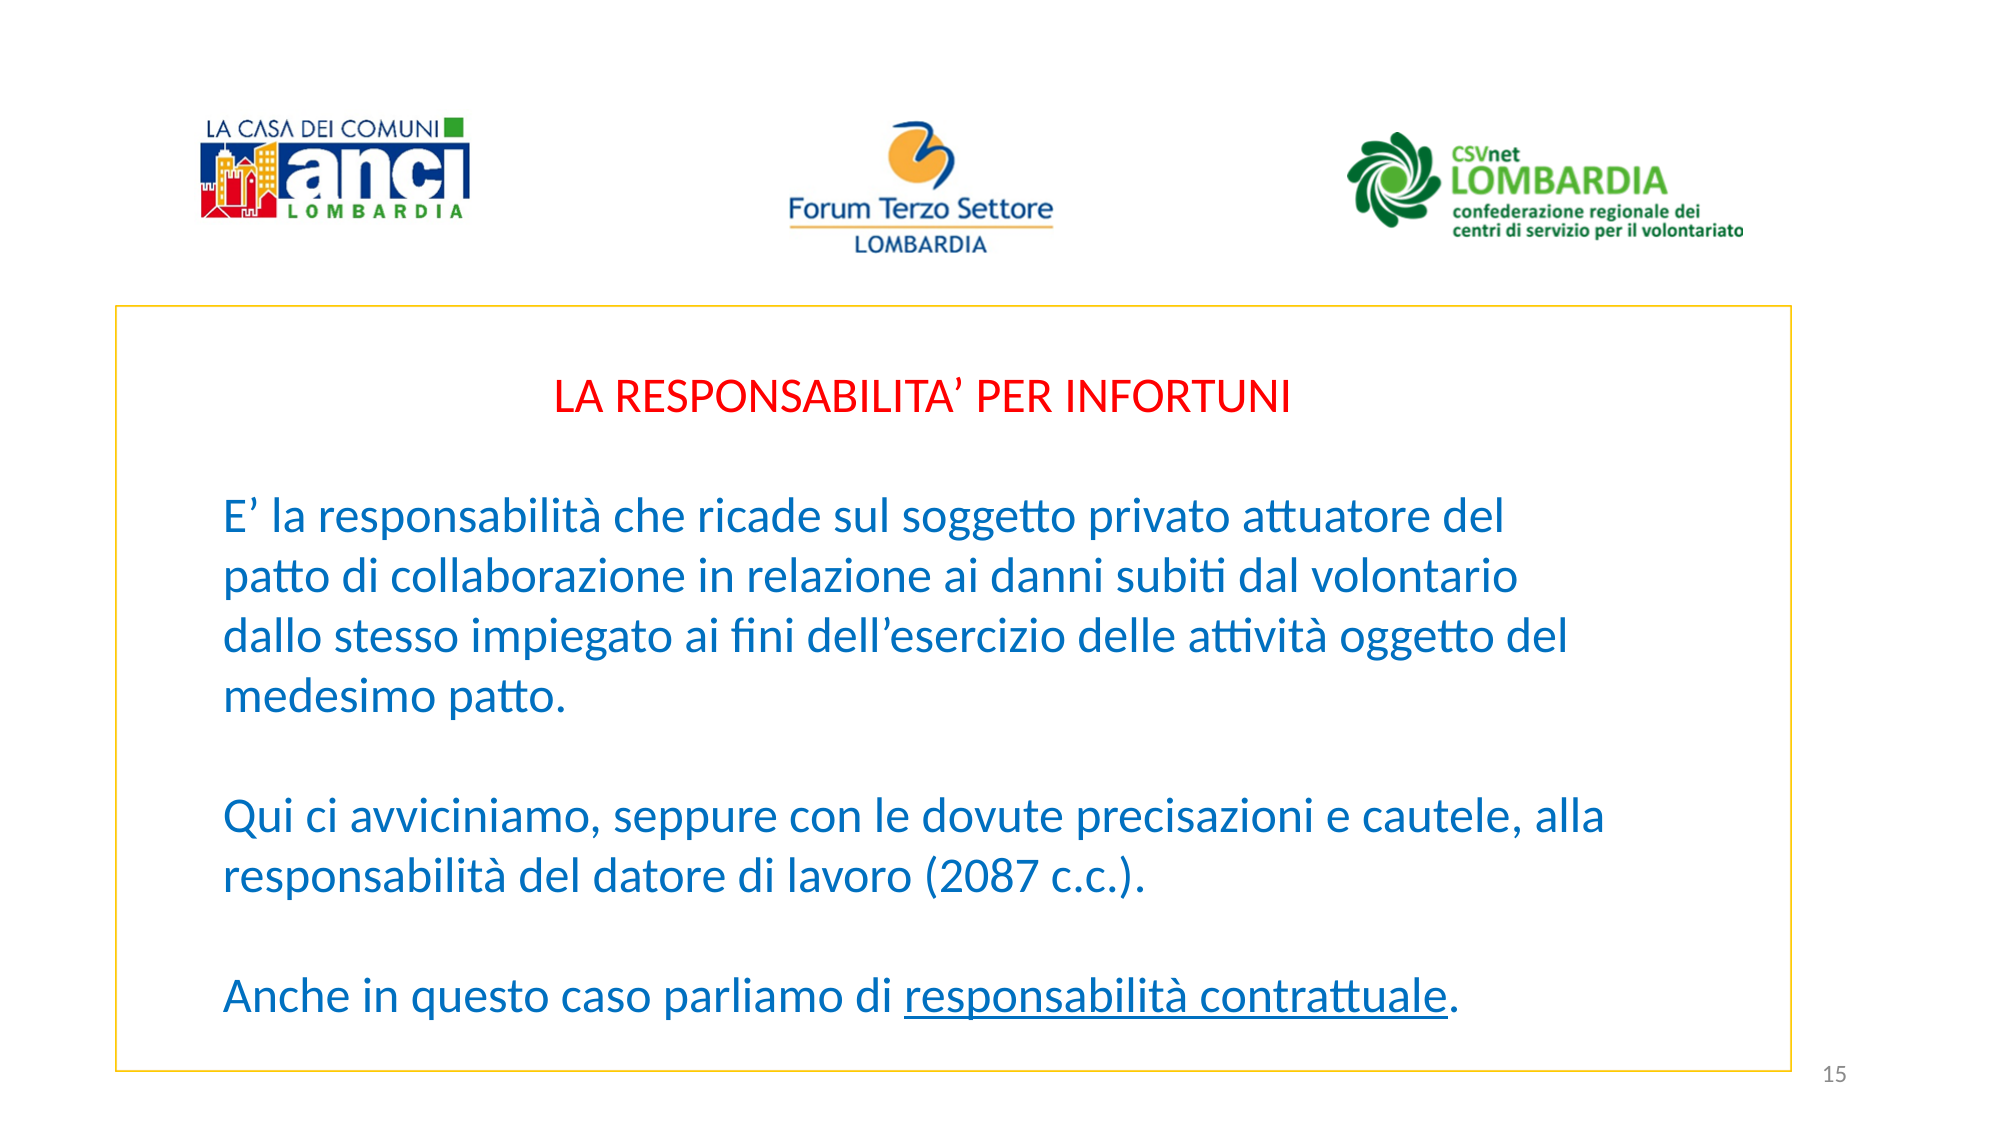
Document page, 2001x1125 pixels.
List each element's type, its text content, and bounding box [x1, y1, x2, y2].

picture [789, 120, 1054, 254]
slide_number 15 [1412, 1042, 1863, 1103]
picture [1347, 132, 1743, 242]
picture [194, 109, 476, 226]
picture [115, 305, 1792, 1073]
